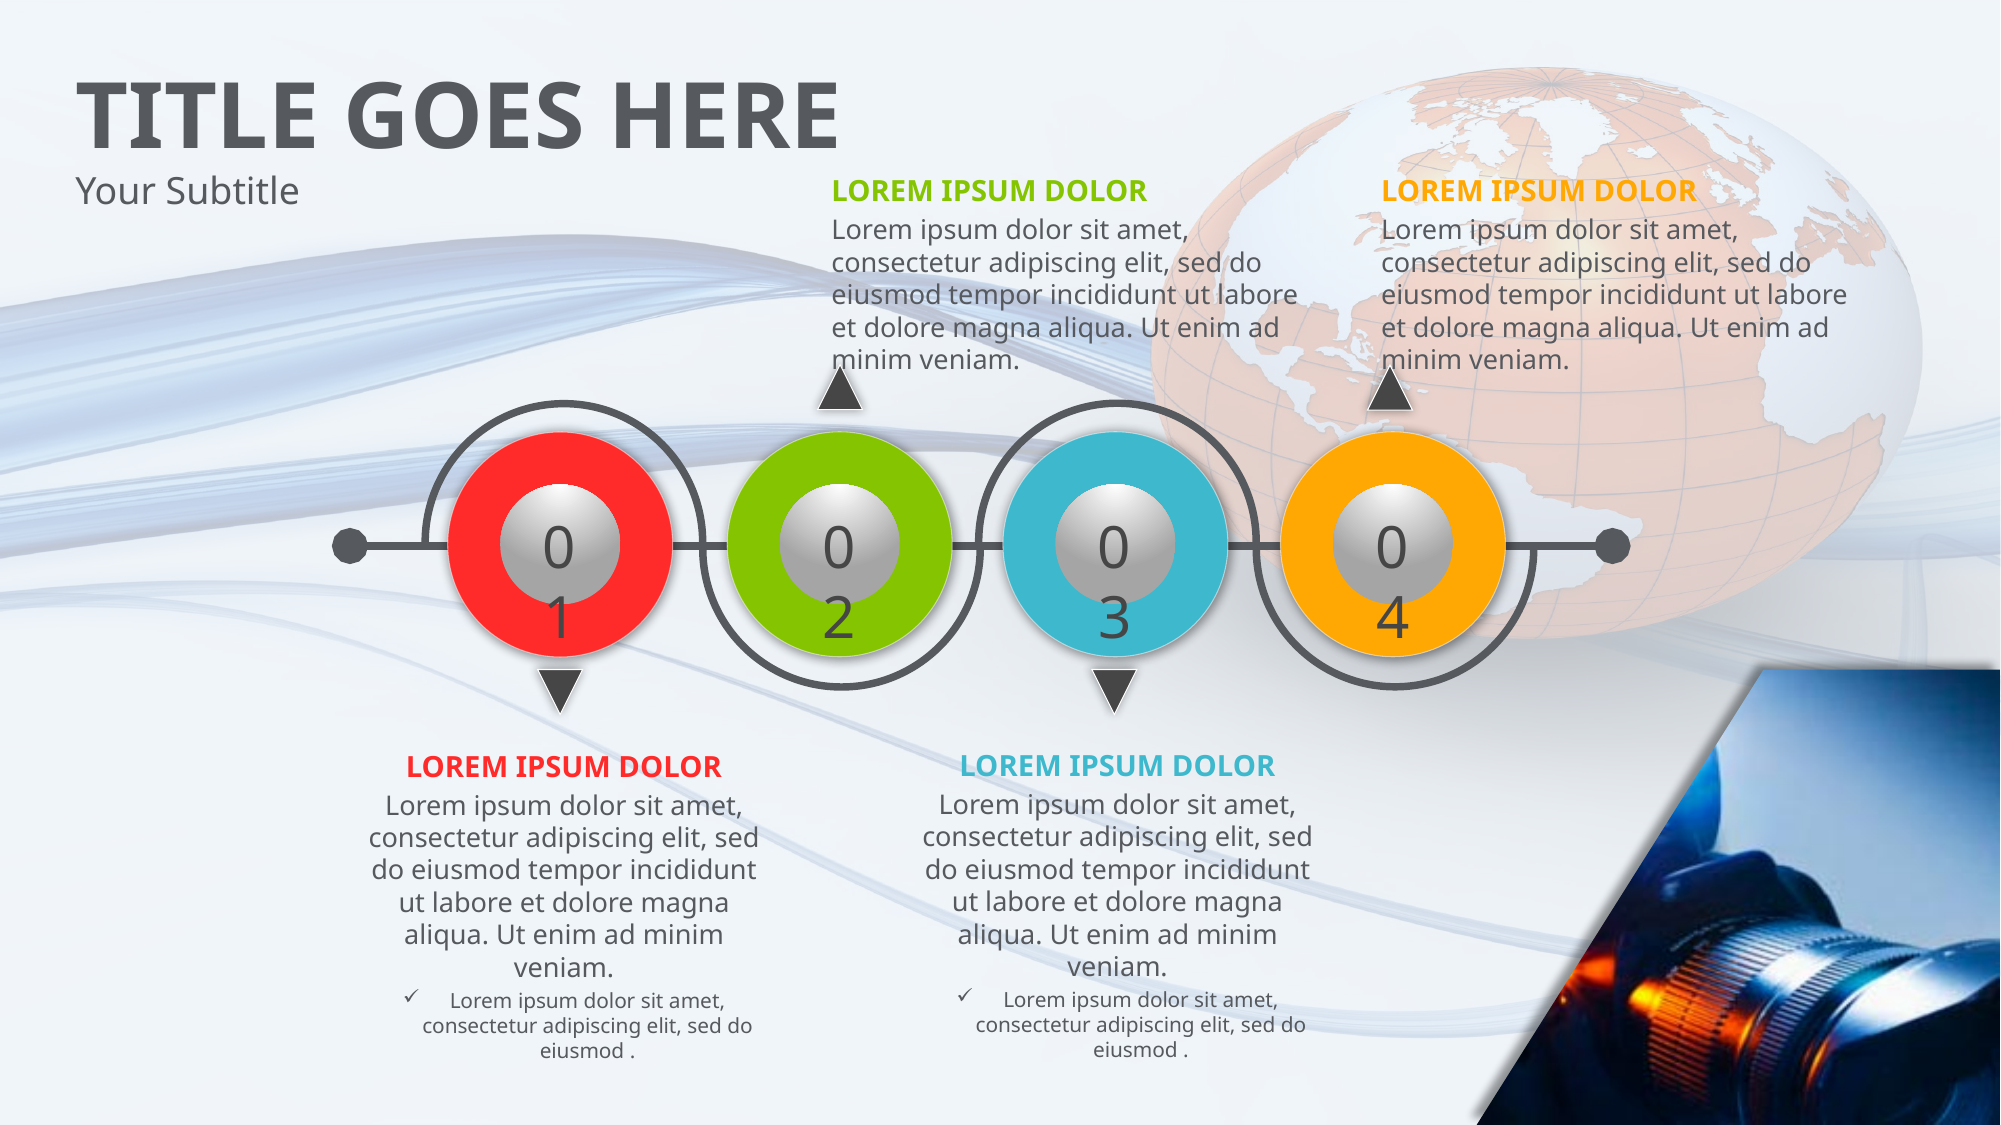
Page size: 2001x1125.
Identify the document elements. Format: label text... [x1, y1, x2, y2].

text_box [973, 398, 1261, 542]
text_box LOREM IPSUM DOLOR Lorem ipsum dolor sit amet, consectetur adipiscing elit, sed do eiusmod tempor incididunt ut labore et dolore magna aliqua. Ut enim ad minim veniam. Lorem ipsum dolor sit amet, consectetur adipiscing elit, sed do eiusmod . [346, 740, 782, 1070]
text_box [535, 668, 585, 717]
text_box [1055, 484, 1176, 605]
text_box LOREM IPSUM DOLOR Lorem ipsum dolor sit amet, consectetur adipiscing elit, sed do eiusmod tempor incididunt ut labore et dolore magna aliqua. Ut enim ad minim veniam. Lorem ipsum dolor sit amet, consectetur adipiscing elit, sed do eiusmod . [900, 739, 1335, 1070]
text_box [815, 383, 865, 411]
text_box [1365, 383, 1415, 412]
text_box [779, 484, 900, 605]
text_box [446, 547, 674, 659]
text_box TITLE GOES HERE Your Subtitle [60, 49, 1036, 220]
text_box [1001, 547, 1229, 658]
text_box [446, 430, 674, 545]
text_box [1475, 668, 2000, 1125]
text_box [1279, 547, 1507, 658]
text_box [1090, 668, 1139, 717]
text_box [726, 547, 954, 658]
text_box [697, 550, 985, 692]
text_box [726, 430, 954, 545]
text_box [1251, 550, 1539, 692]
text_box LOREM IPSUM DOLOR Lorem ipsum dolor sit amet, consectetur adipiscing elit, sed do eiusmod tempor incididunt ut labore et dolore magna aliqua. Ut enim ad minim veniam. [816, 165, 1332, 383]
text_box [500, 484, 621, 605]
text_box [1332, 484, 1453, 605]
text_box [1001, 430, 1229, 545]
text_box [1279, 430, 1507, 545]
text_box [420, 398, 708, 542]
text_box LOREM IPSUM DOLOR Lorem ipsum dolor sit amet, consectetur adipiscing elit, sed do eiusmod tempor incididunt ut labore et dolore magna aliqua. Ut enim ad minim veniam. [1366, 165, 1881, 383]
